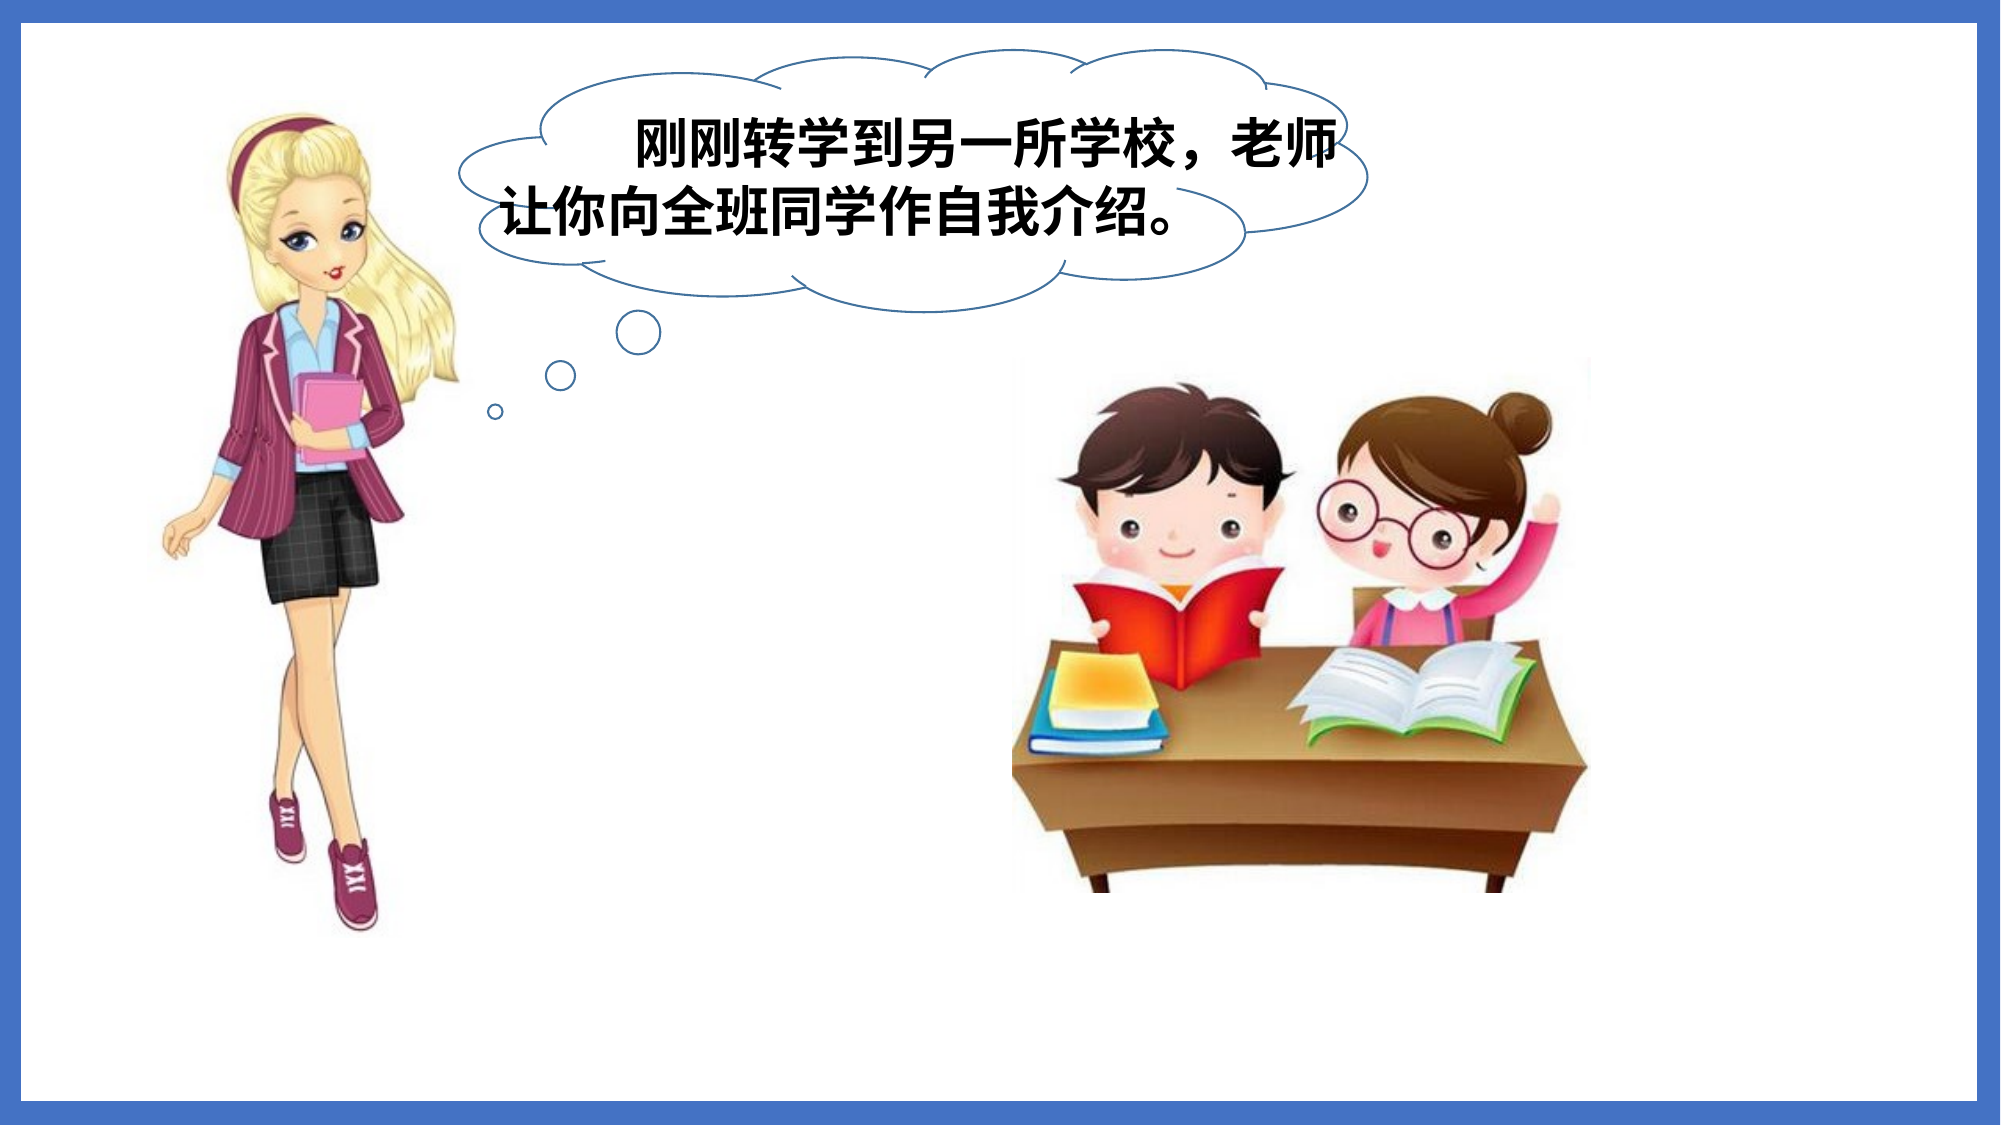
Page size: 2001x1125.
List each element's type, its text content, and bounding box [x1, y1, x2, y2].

picture [147, 100, 485, 938]
text_box [486, 403, 504, 421]
text_box [615, 309, 662, 356]
text_box [544, 360, 577, 392]
text_box 刚刚转学到另一所学校，老师让你向全班同学作自我介绍。 [483, 89, 1373, 250]
text_box [495, 250, 1238, 314]
text_box [580, 48, 1302, 89]
picture [1012, 357, 1591, 893]
